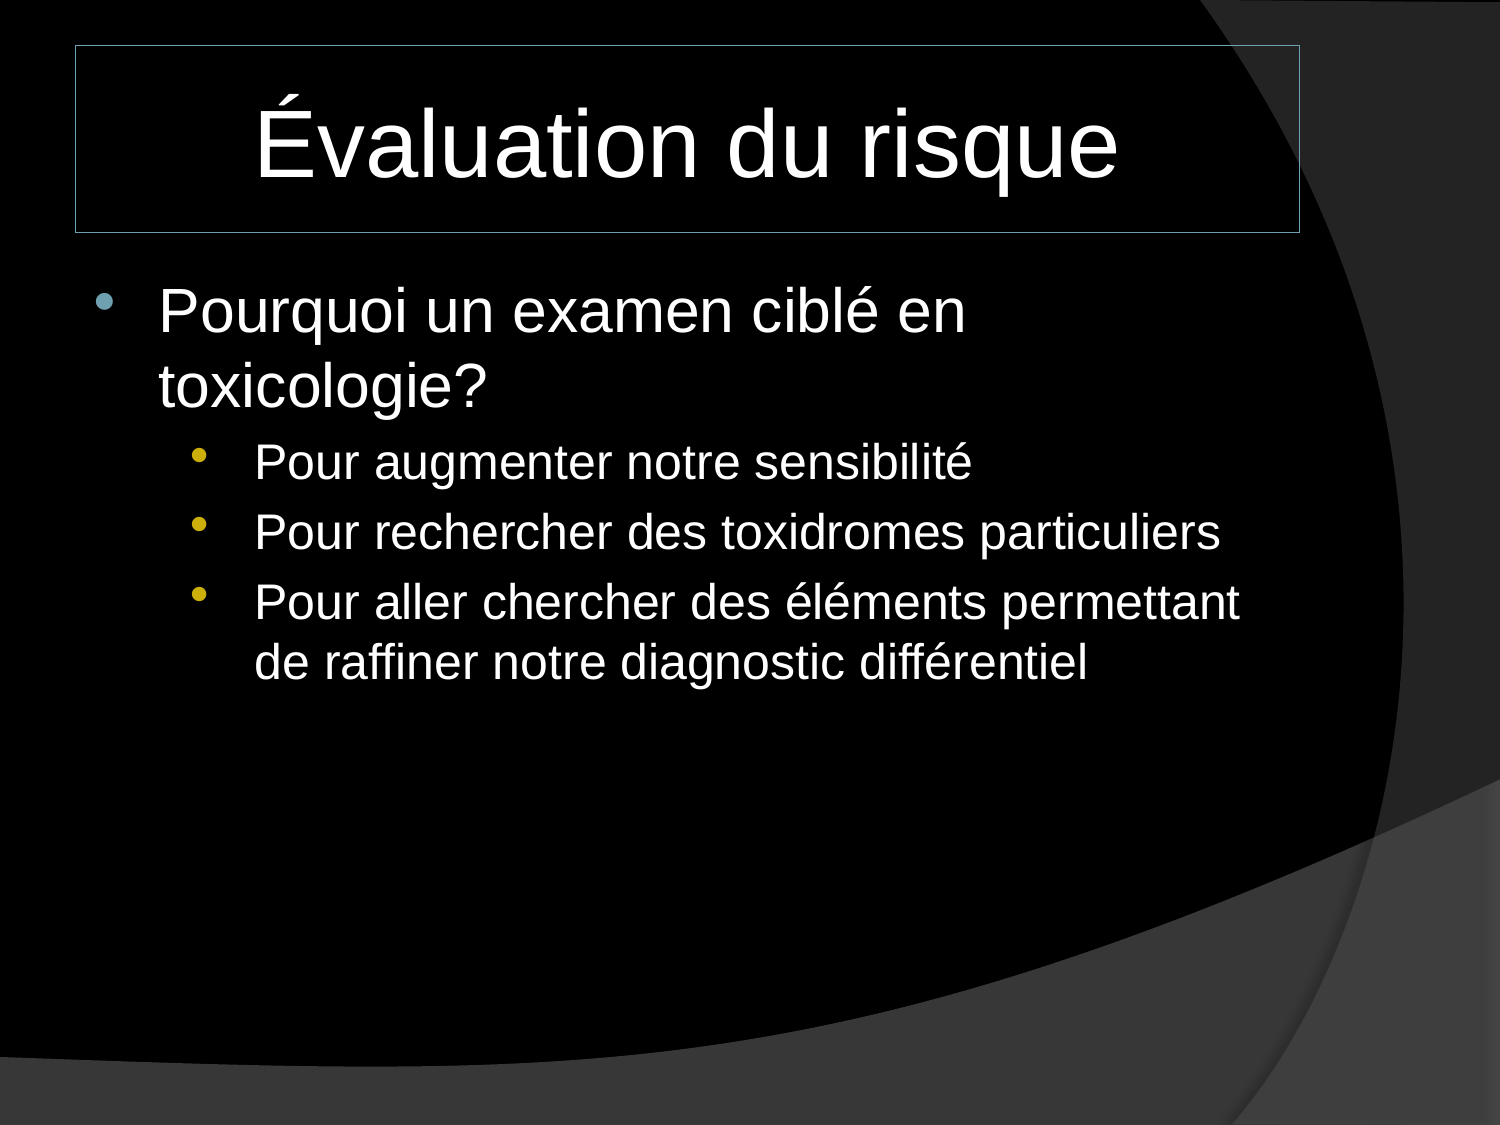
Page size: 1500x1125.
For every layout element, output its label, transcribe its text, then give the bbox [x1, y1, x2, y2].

list Pourquoi un examen ciblé en toxicologie? Pour augmenter notre sensibilité Pour rechercher des toxidromes particuliers Pour aller chercher des éléments permettant de raffiner notre diagnostic différentiel [75, 262, 1300, 1005]
title Évaluation du risque [75, 45, 1300, 233]
